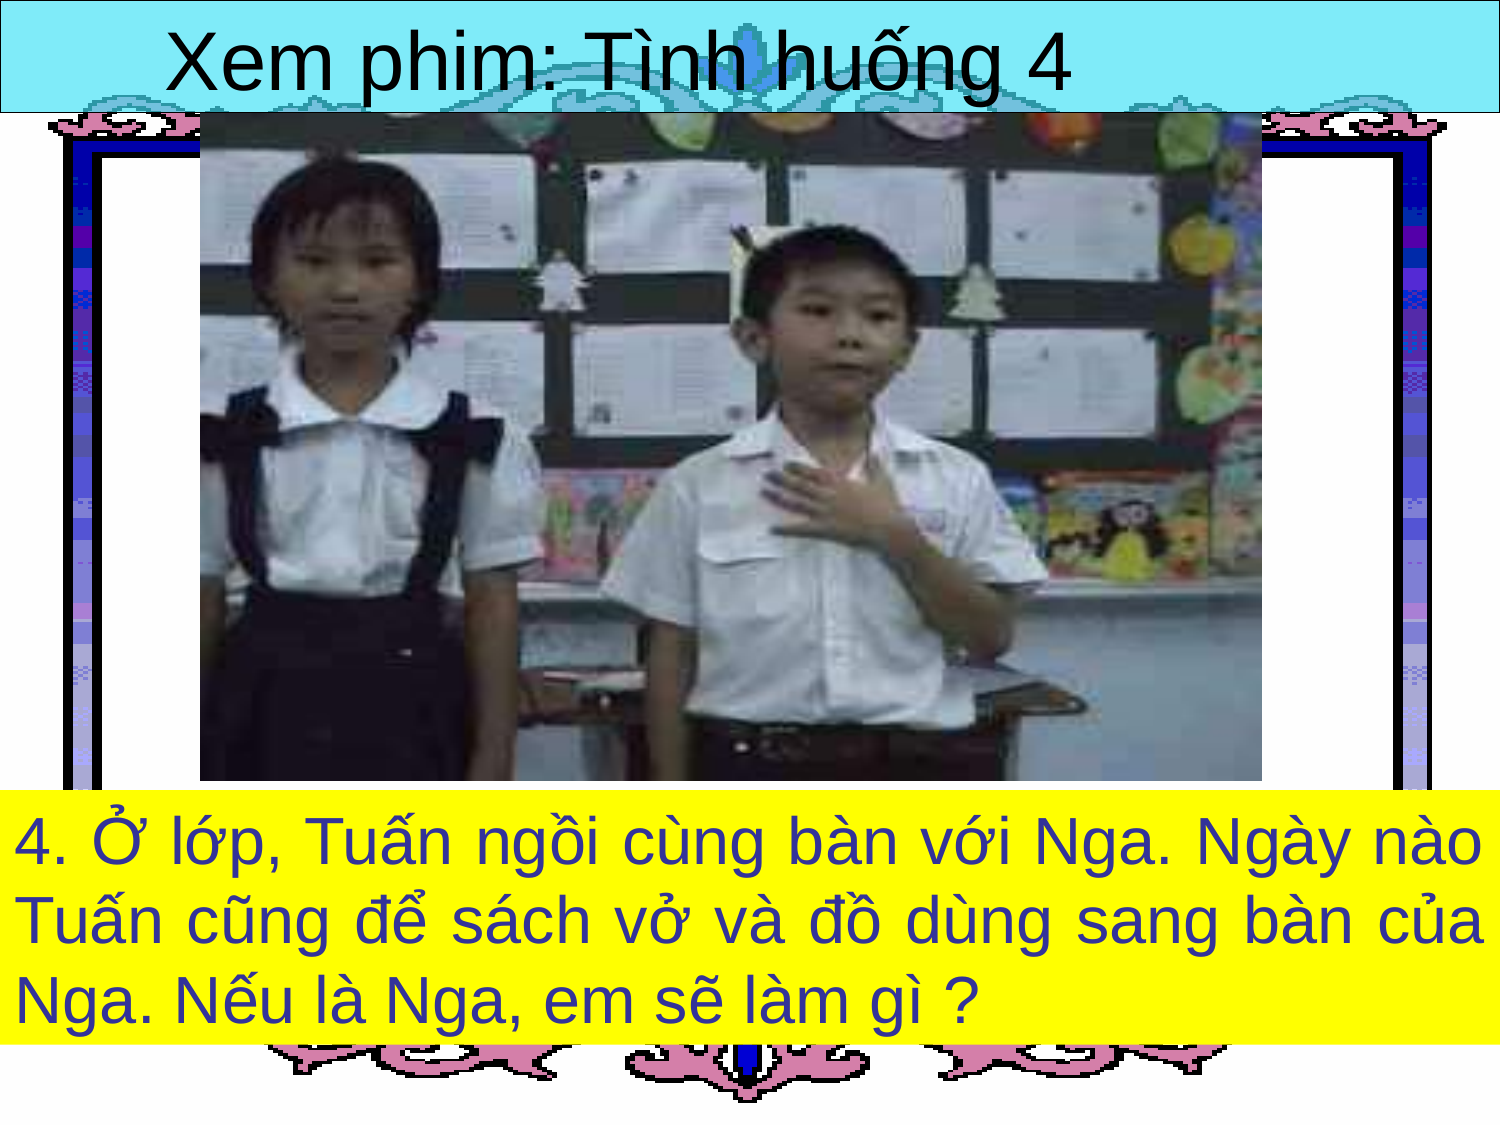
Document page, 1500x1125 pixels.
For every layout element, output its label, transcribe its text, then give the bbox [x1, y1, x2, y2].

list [199, 112, 1263, 782]
text_box [0, 0, 150, 113]
picture [0, 113, 1500, 790]
text_box [1375, 0, 1500, 113]
text_box 4. Ở lớp, Tuấn ngồi cùng bàn với Nga. Ngày nào Tuấn cũng để sách vở và đồ dùng sang bàn của Nga. Nếu là Nga, em sẽ làm gì ? [0, 790, 1500, 1045]
picture [0, 1045, 1500, 1125]
text_box Xem phim: Tình huống 4 [150, 0, 1375, 115]
